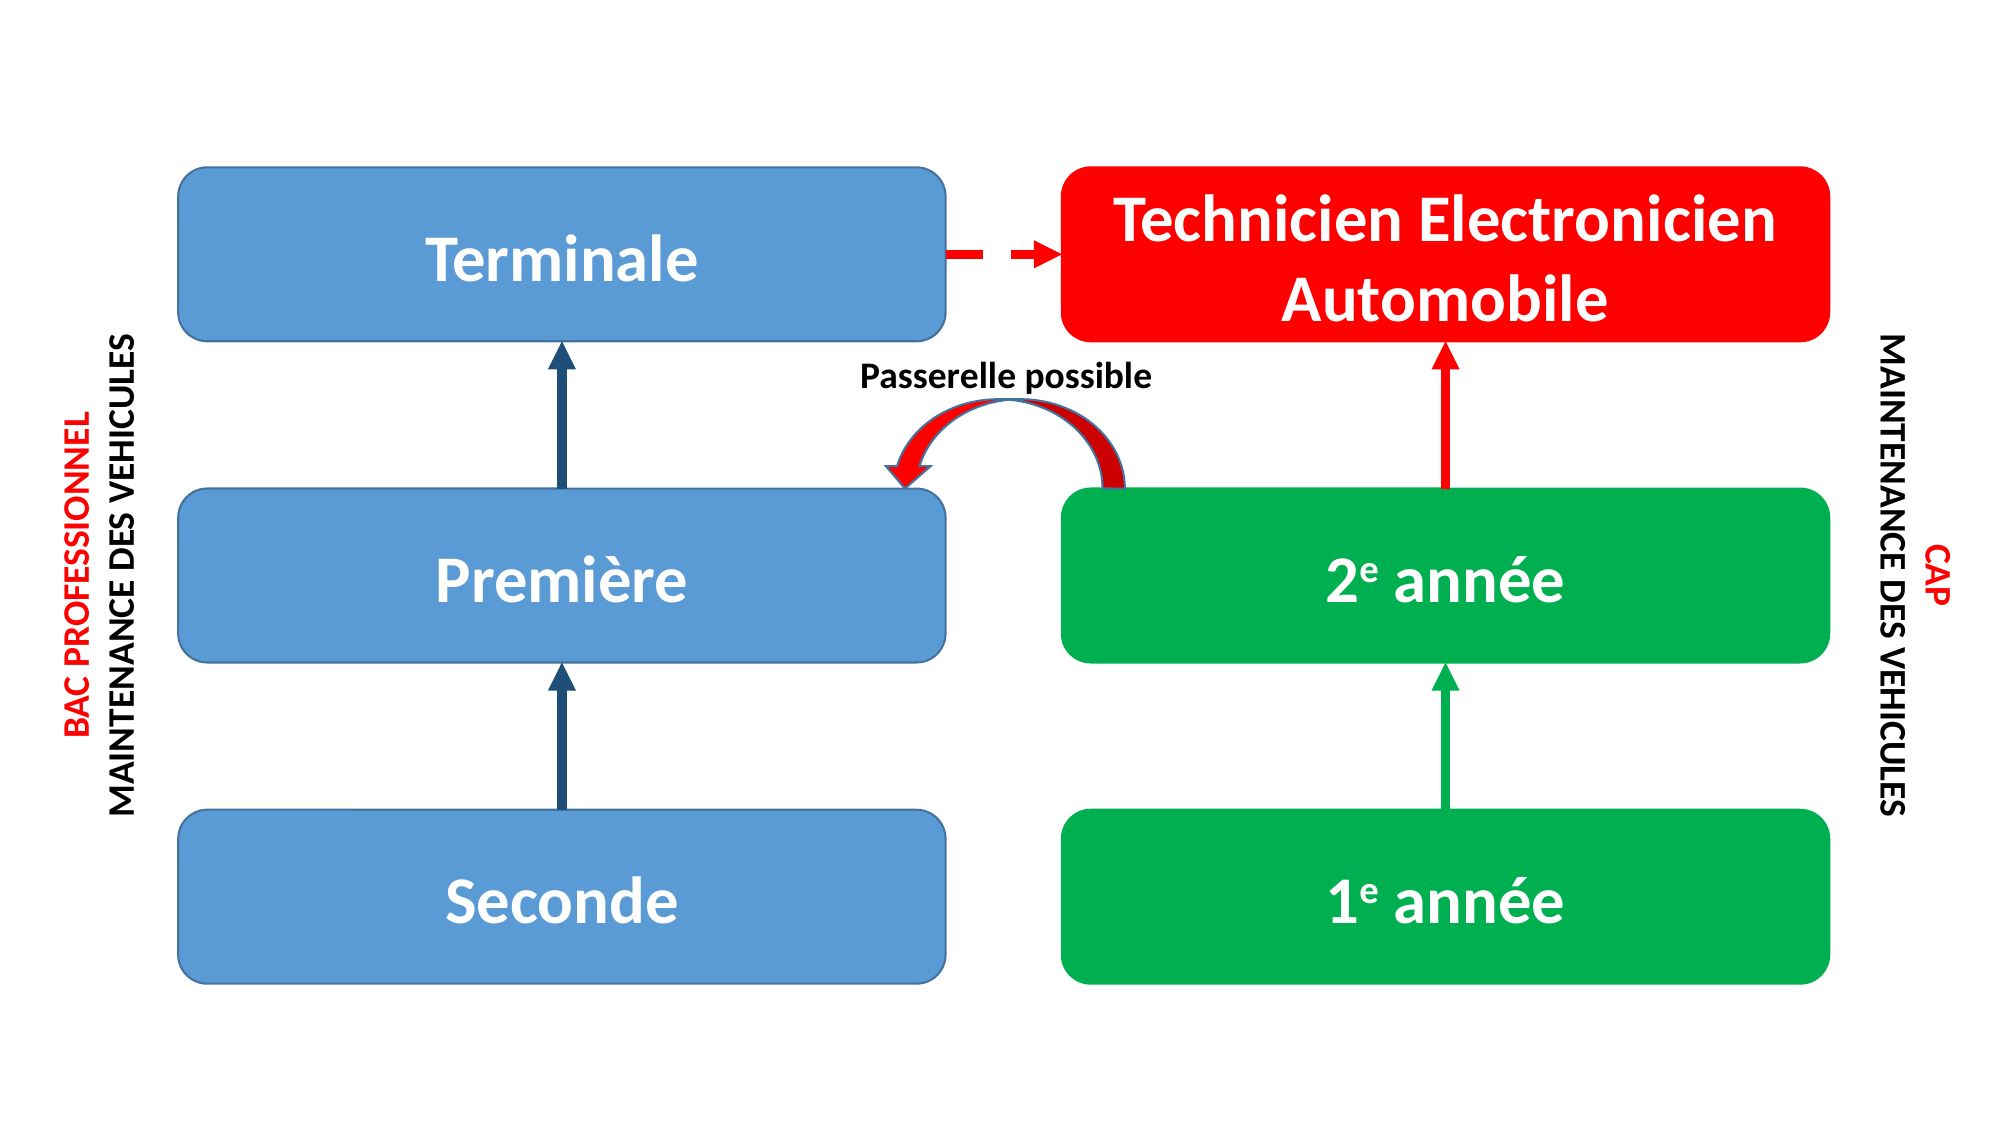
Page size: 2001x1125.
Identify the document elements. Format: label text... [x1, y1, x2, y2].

text_box CAP MAINTENANCE DES VEHICULES [1865, 318, 1971, 833]
text_box Seconde [177, 808, 947, 985]
text_box [1027, 404, 1126, 490]
text_box BAC PROFESSIONNEL MAINTENANCE DES VEHICULES [43, 318, 149, 833]
text_box Technicien Electronicien Automobile [1060, 166, 1831, 343]
text_box Première [177, 487, 947, 664]
text_box 1e année [1060, 808, 1831, 985]
text_box [883, 404, 991, 491]
text_box Terminale [177, 166, 947, 343]
text_box 2e année [1060, 487, 1831, 664]
text_box Passerelle possible [845, 343, 1168, 404]
